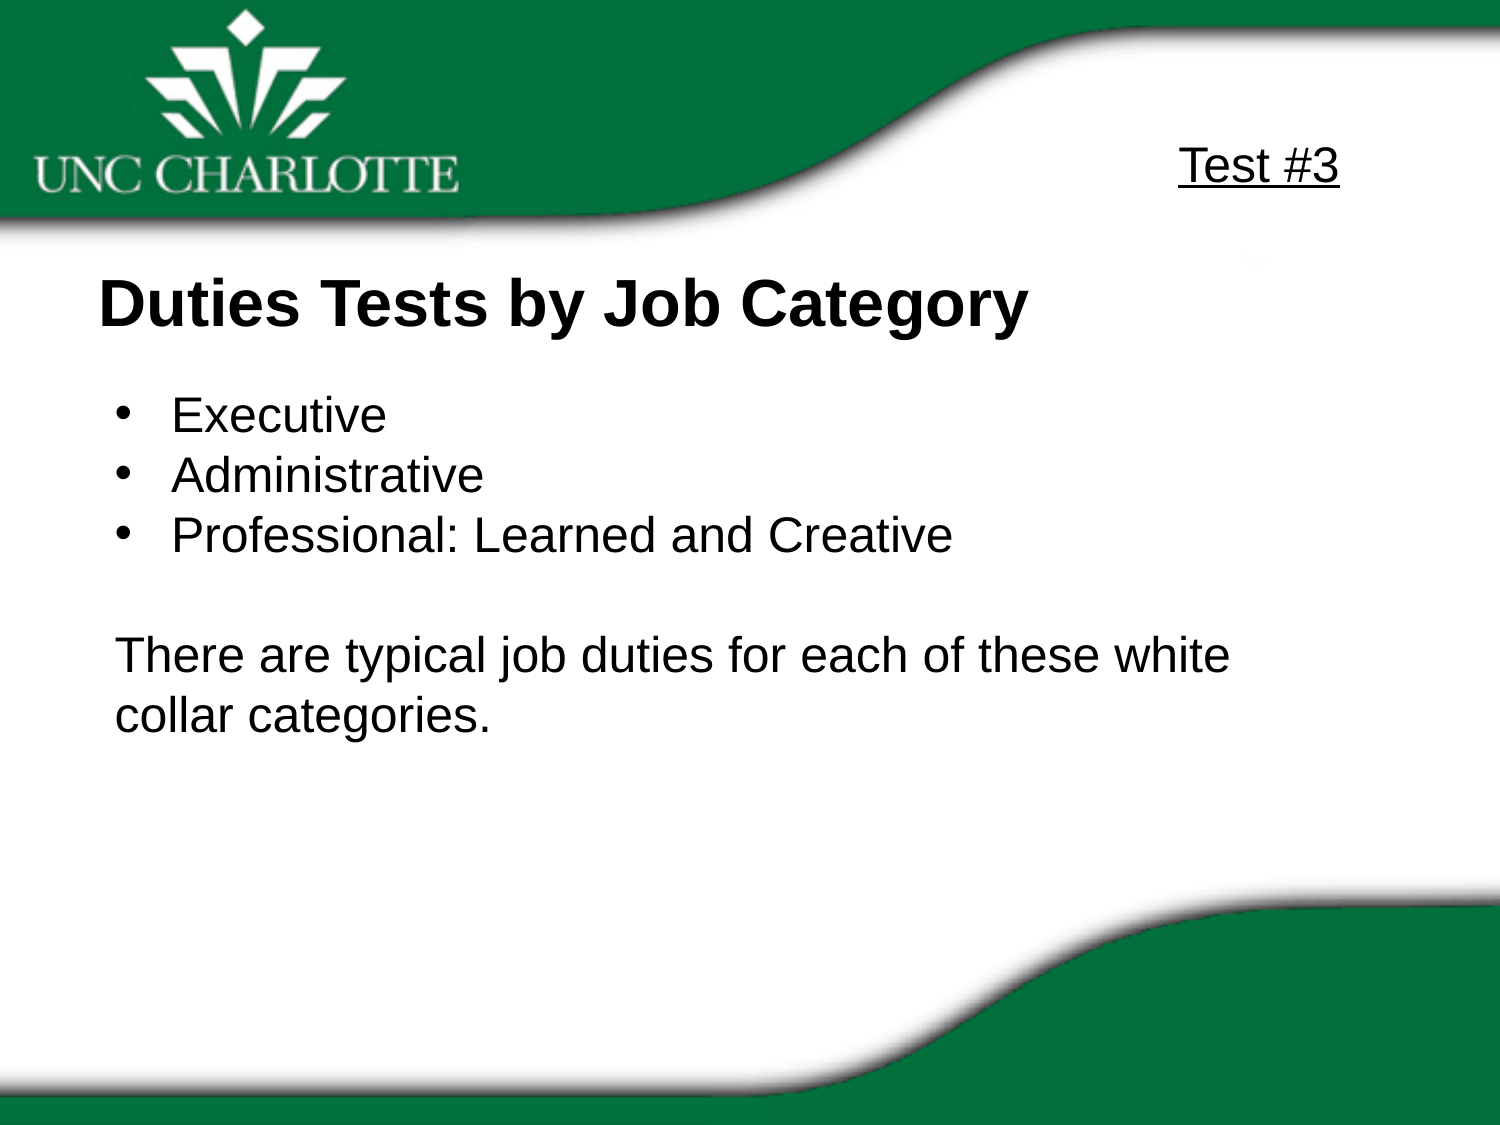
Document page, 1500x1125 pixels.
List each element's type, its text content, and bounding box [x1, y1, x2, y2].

text_box Test #3 [1163, 124, 1355, 200]
text_box Duties Tests by Job Category [83, 252, 1046, 348]
picture [0, 0, 1500, 1125]
text_box Executive Administrative Professional: Learned and Creative There are typical job duties for each of these white collar categories. [99, 375, 1363, 803]
